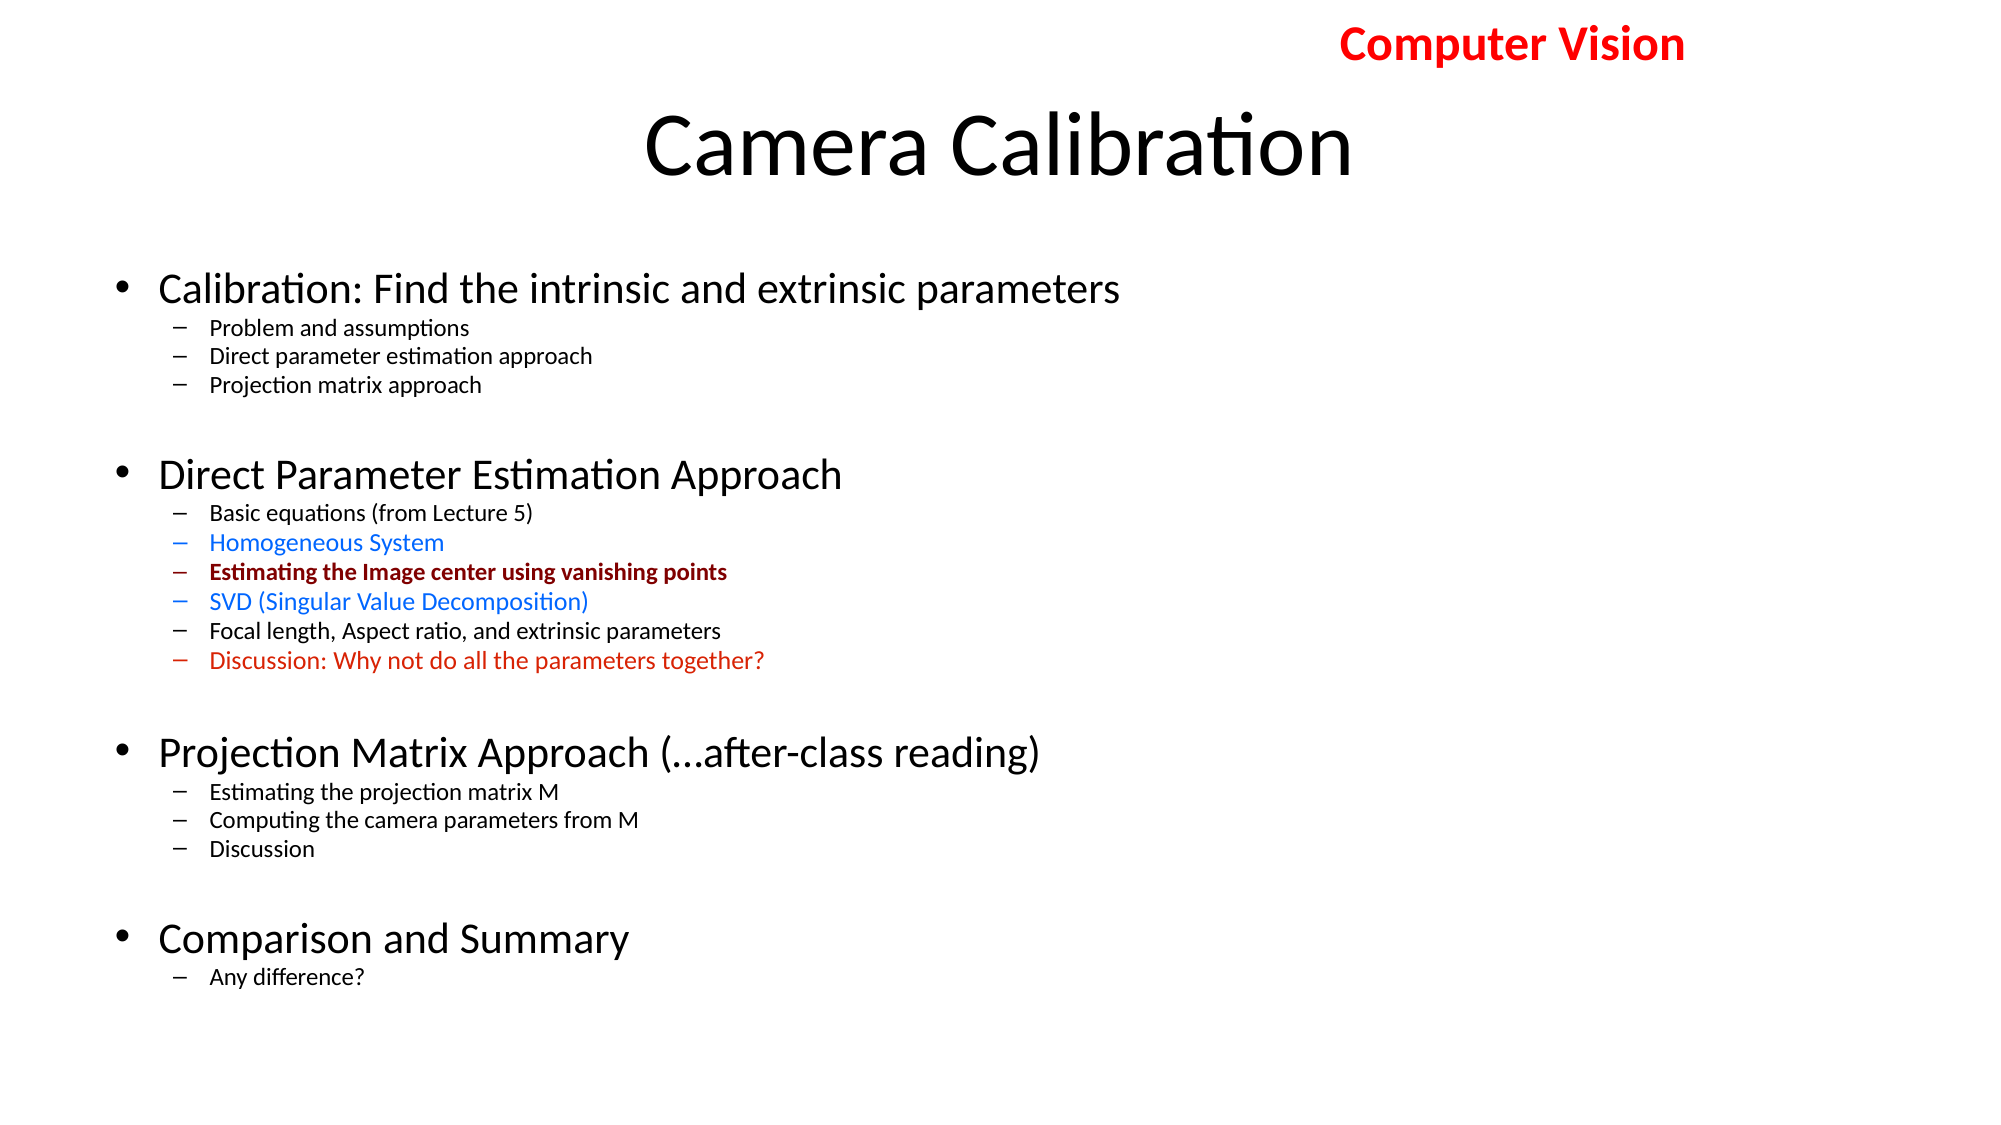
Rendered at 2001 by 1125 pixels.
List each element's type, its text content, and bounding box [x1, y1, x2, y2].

text_box Computer Vision [1325, 2, 1791, 78]
list Calibration: Find the intrinsic and extrinsic parameters Problem and assumptions Direct parameter estimation approach Projection matrix approach Direct Parameter Estimation Approach Basic equations (from Lecture 5) Homogeneous System Estimating the Image center using vanishing points SVD (Singular Value Decomposition) Focal length, Aspect ratio, and extrinsic parameters Discussion: Why not do all the parameters together? Projection Matrix Approach (…after-class reading) Estimating the projection matrix M Computing the camera parameters from M Discussion Comparison and Summary Any difference? [99, 262, 1900, 1005]
title Camera Calibration [99, 45, 1900, 233]
